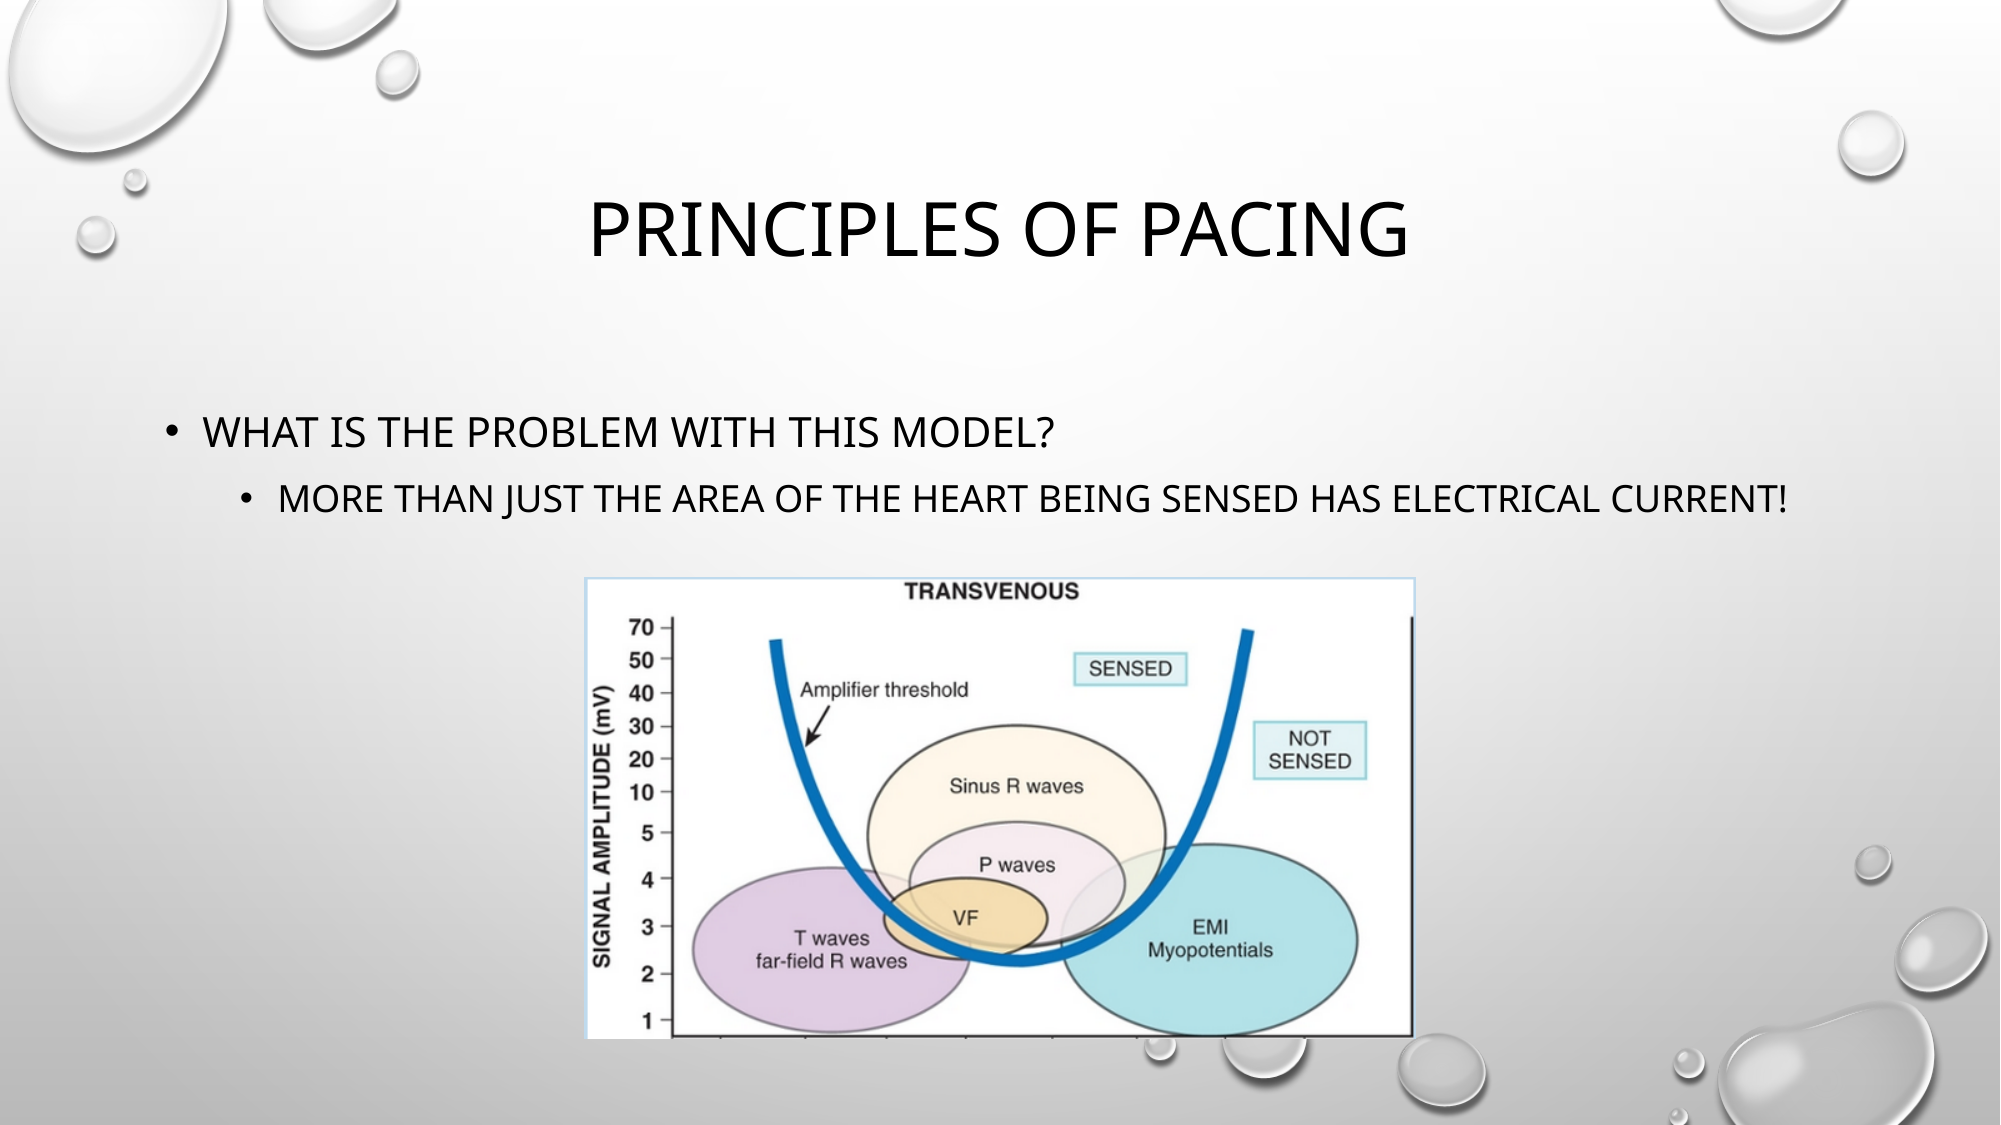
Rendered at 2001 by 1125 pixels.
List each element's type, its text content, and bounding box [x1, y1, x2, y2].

title Principles of pacing [149, 101, 1851, 364]
picture [0, 0, 2000, 1125]
list What is the problem with this model? More than just the area of the heart being sensed has electrical current! [149, 388, 1850, 950]
